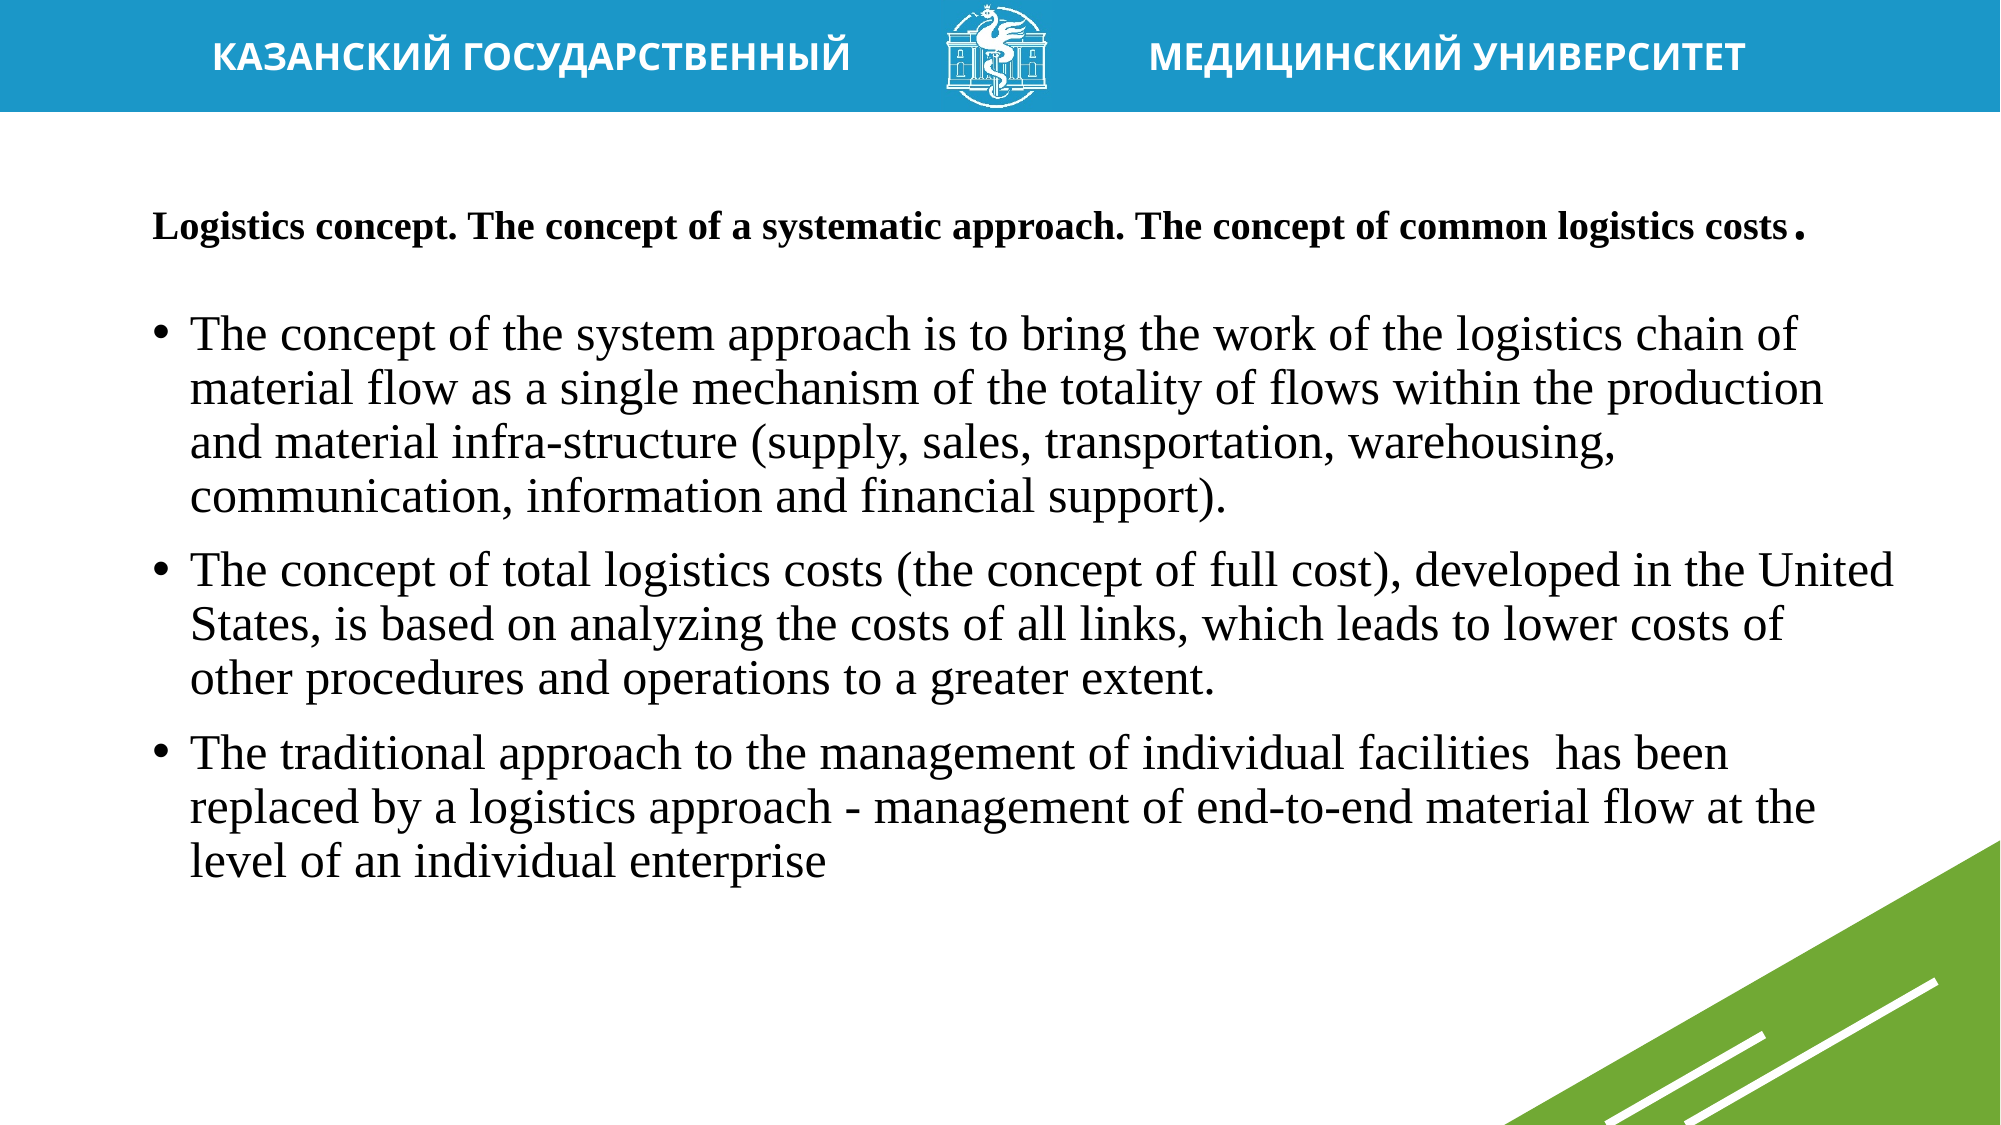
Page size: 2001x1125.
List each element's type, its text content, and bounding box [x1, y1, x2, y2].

list The concept of the system approach is to bring the work of the logistics chain of material flow as a single mechanism of the totality of flows within the production and material infra-structure (supply, sales, transportation, warehousing, communication, information and financial support). The concept of total logistics costs (the concept of full cost), developed in the United States, is based on analyzing the costs of all links, which leads to lower costs of other procedures and operations to a greater extent. The traditional approach to the management of individual facilities has been replaced by a logistics approach - management of end-to-end material flow at the level of an individual enterprise [137, 299, 1912, 1078]
title Logistics concept. The concept of a systematic approach. The concept of common logistics costs. [137, 158, 1863, 278]
picture [939, 0, 1052, 112]
